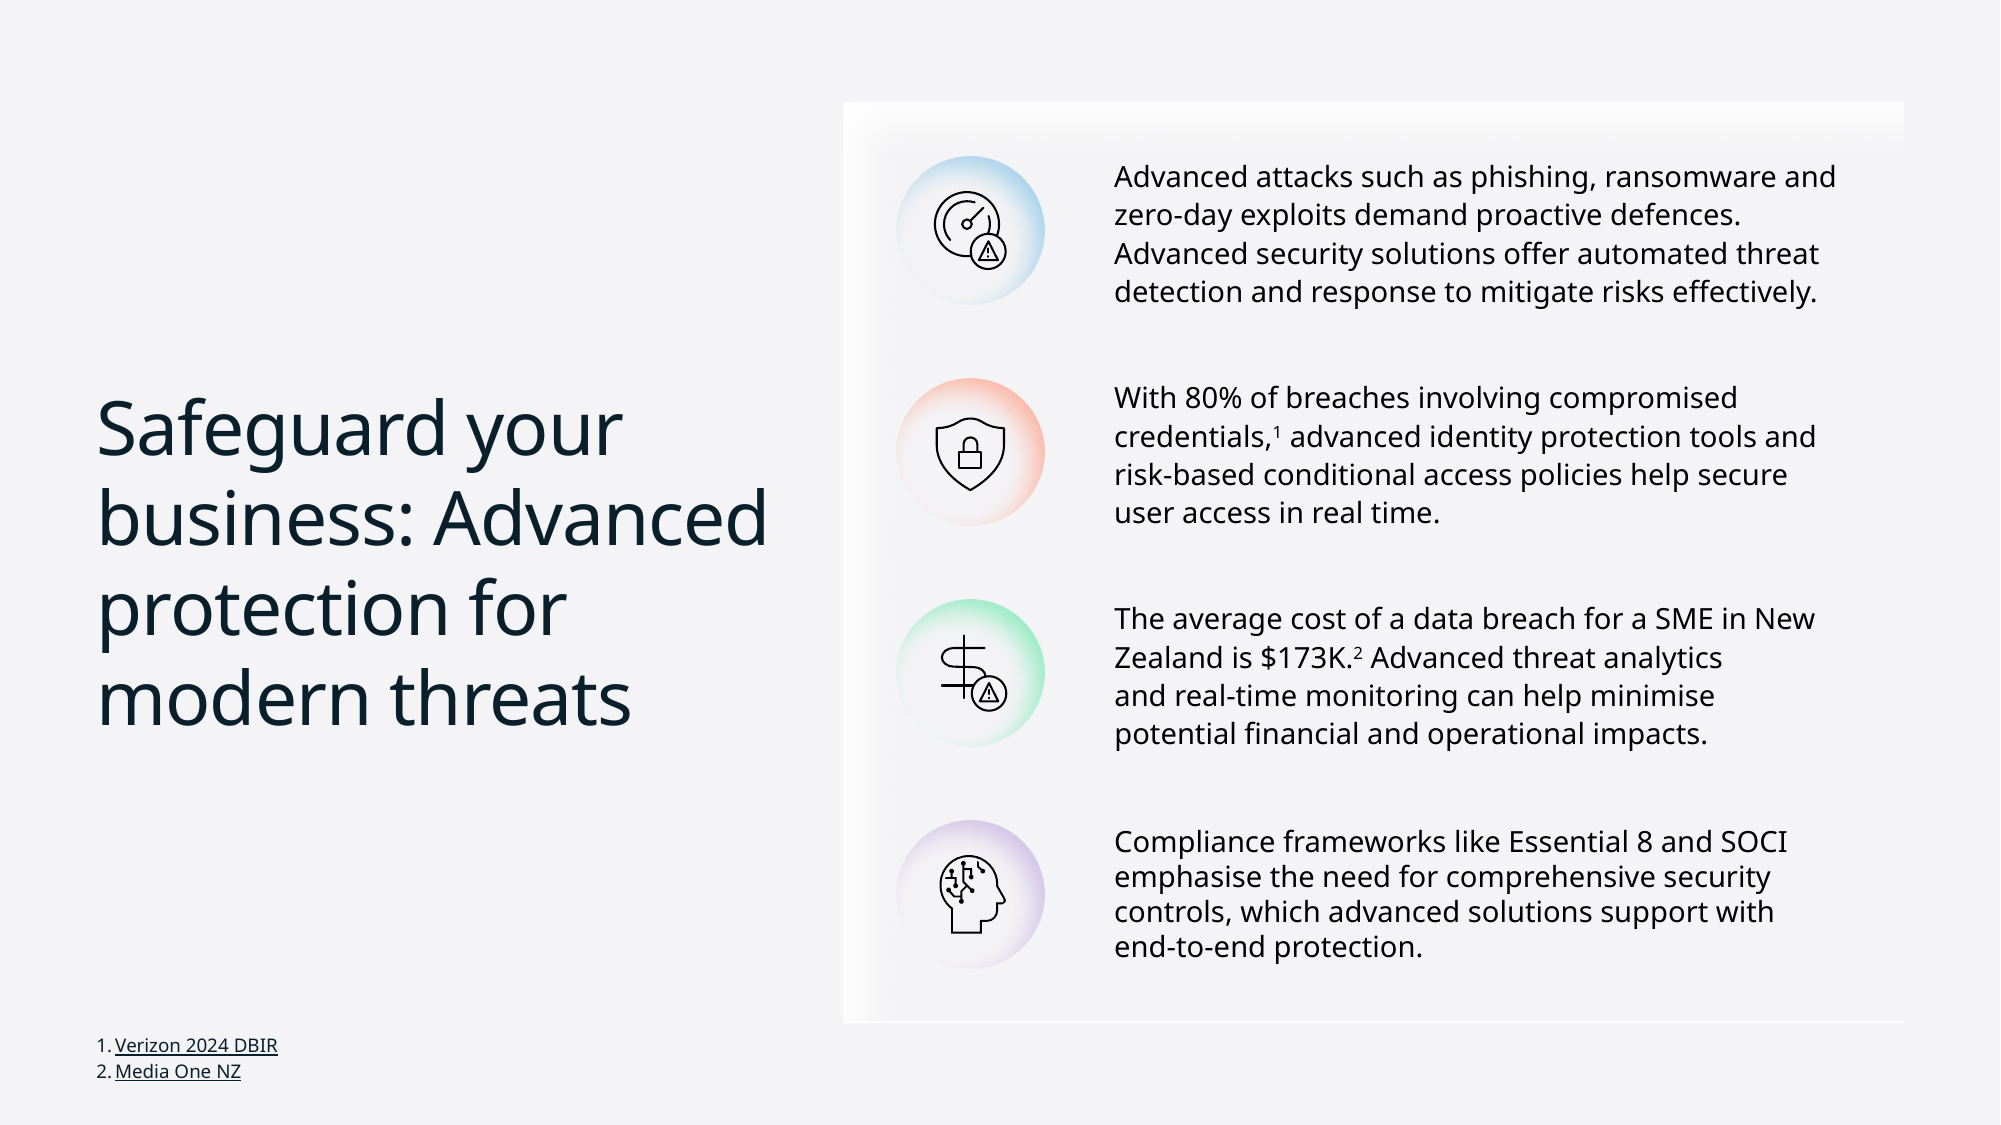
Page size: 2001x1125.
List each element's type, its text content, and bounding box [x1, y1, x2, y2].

text_box Verizon 2024 DBIR Media One NZ​ [96, 1033, 675, 1085]
title Safeguard your business: Advanced protection for modern threats [96, 380, 774, 745]
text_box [896, 377, 1045, 526]
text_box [896, 156, 1045, 305]
picture [843, 101, 1904, 1023]
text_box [896, 820, 1045, 969]
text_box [896, 598, 1045, 748]
